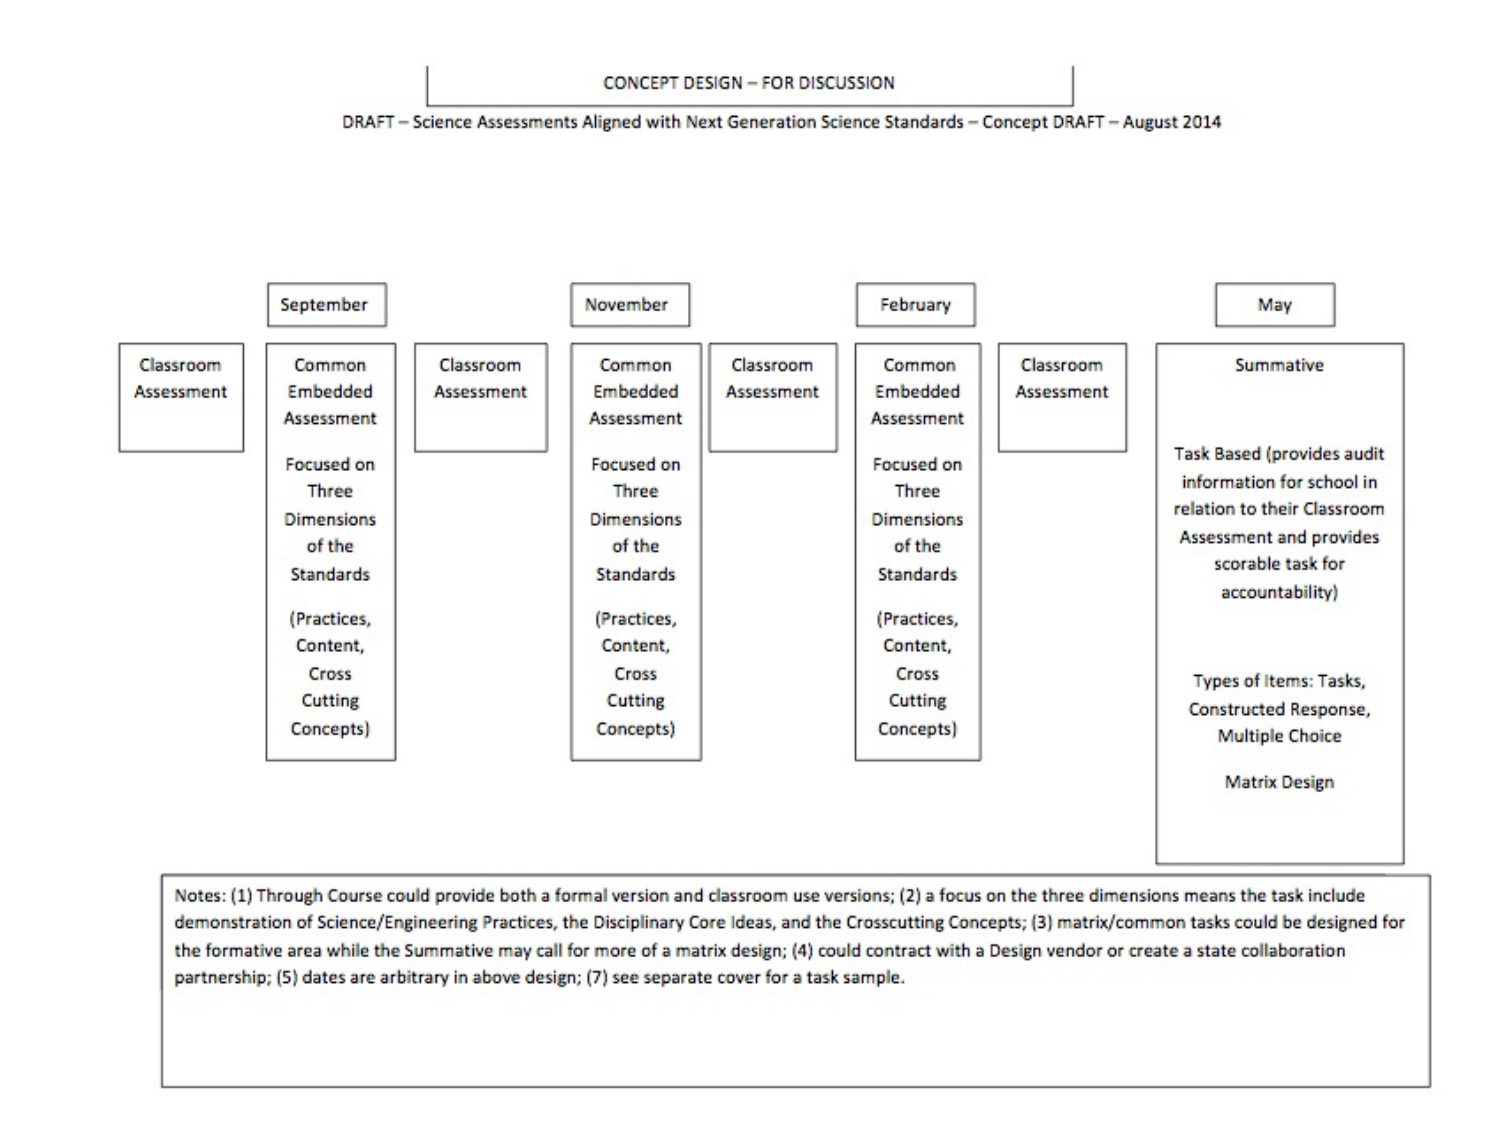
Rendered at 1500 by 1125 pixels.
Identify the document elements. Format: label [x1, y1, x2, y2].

picture [81, 44, 1484, 1125]
